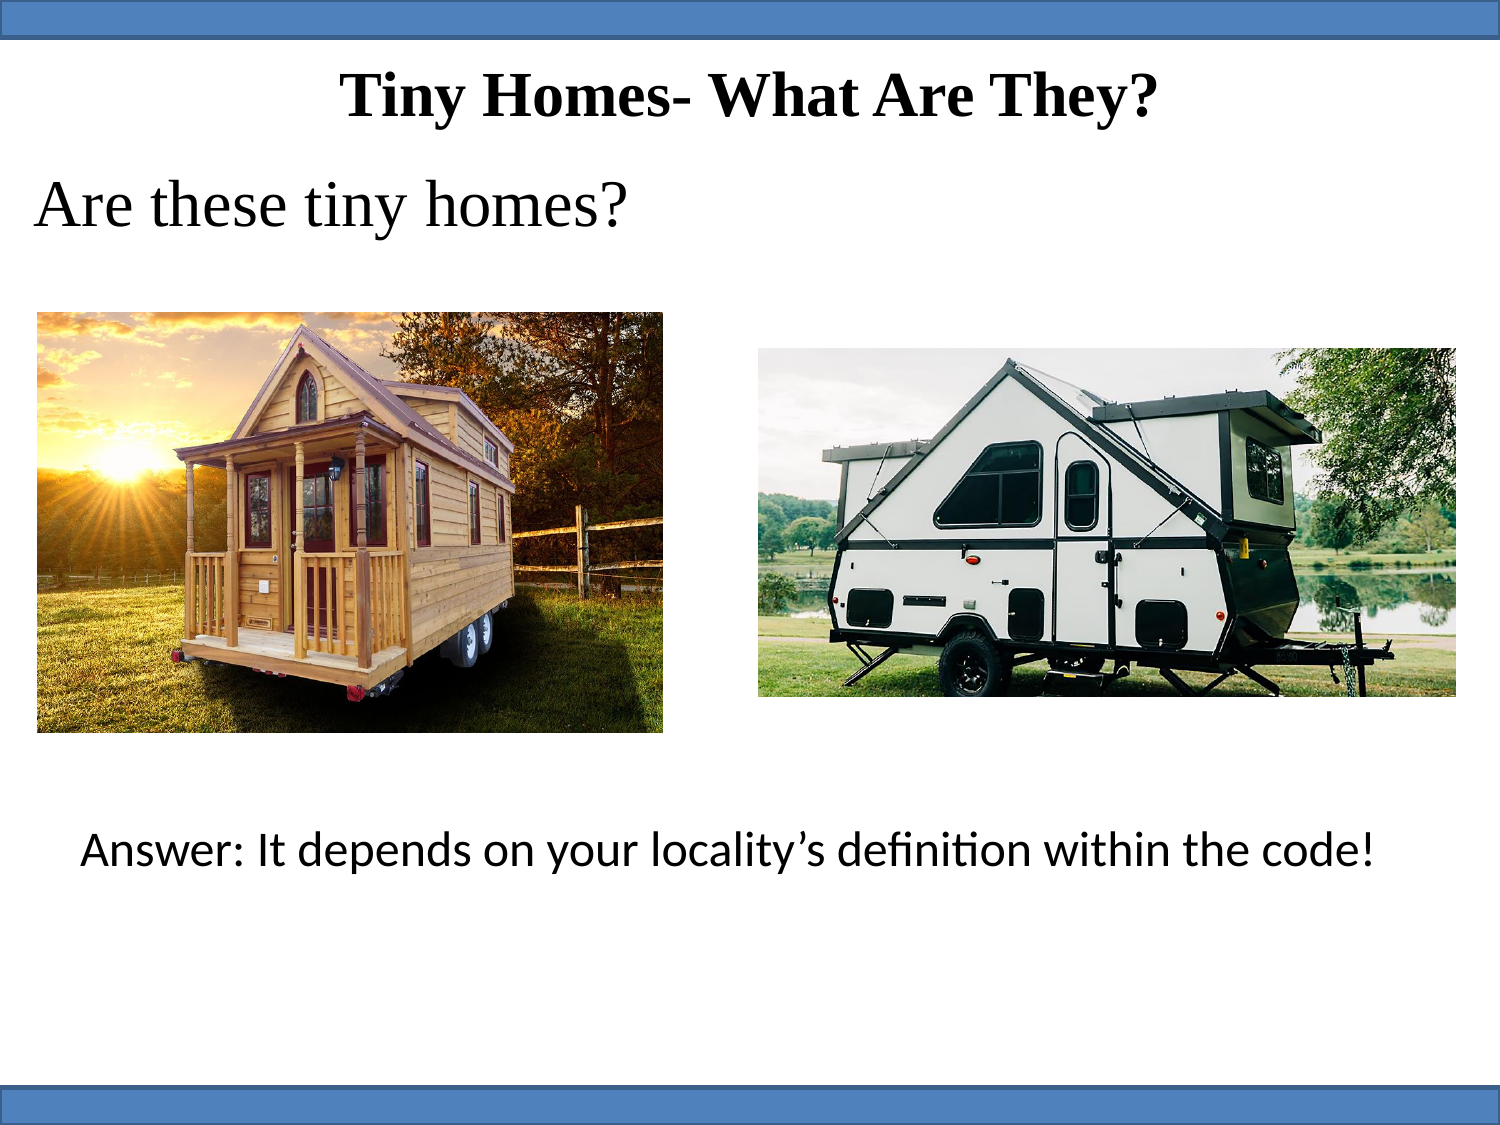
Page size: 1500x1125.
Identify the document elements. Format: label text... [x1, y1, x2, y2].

text_box [0, 1085, 1500, 1125]
title Tiny Homes- What Are They? [75, 45, 1425, 138]
list Are these tiny homes? [18, 151, 1482, 1085]
picture [758, 348, 1456, 697]
text_box [0, 0, 1500, 40]
text_box Answer: It depends on your locality’s definition within the code! [37, 808, 1431, 884]
picture [37, 312, 663, 733]
